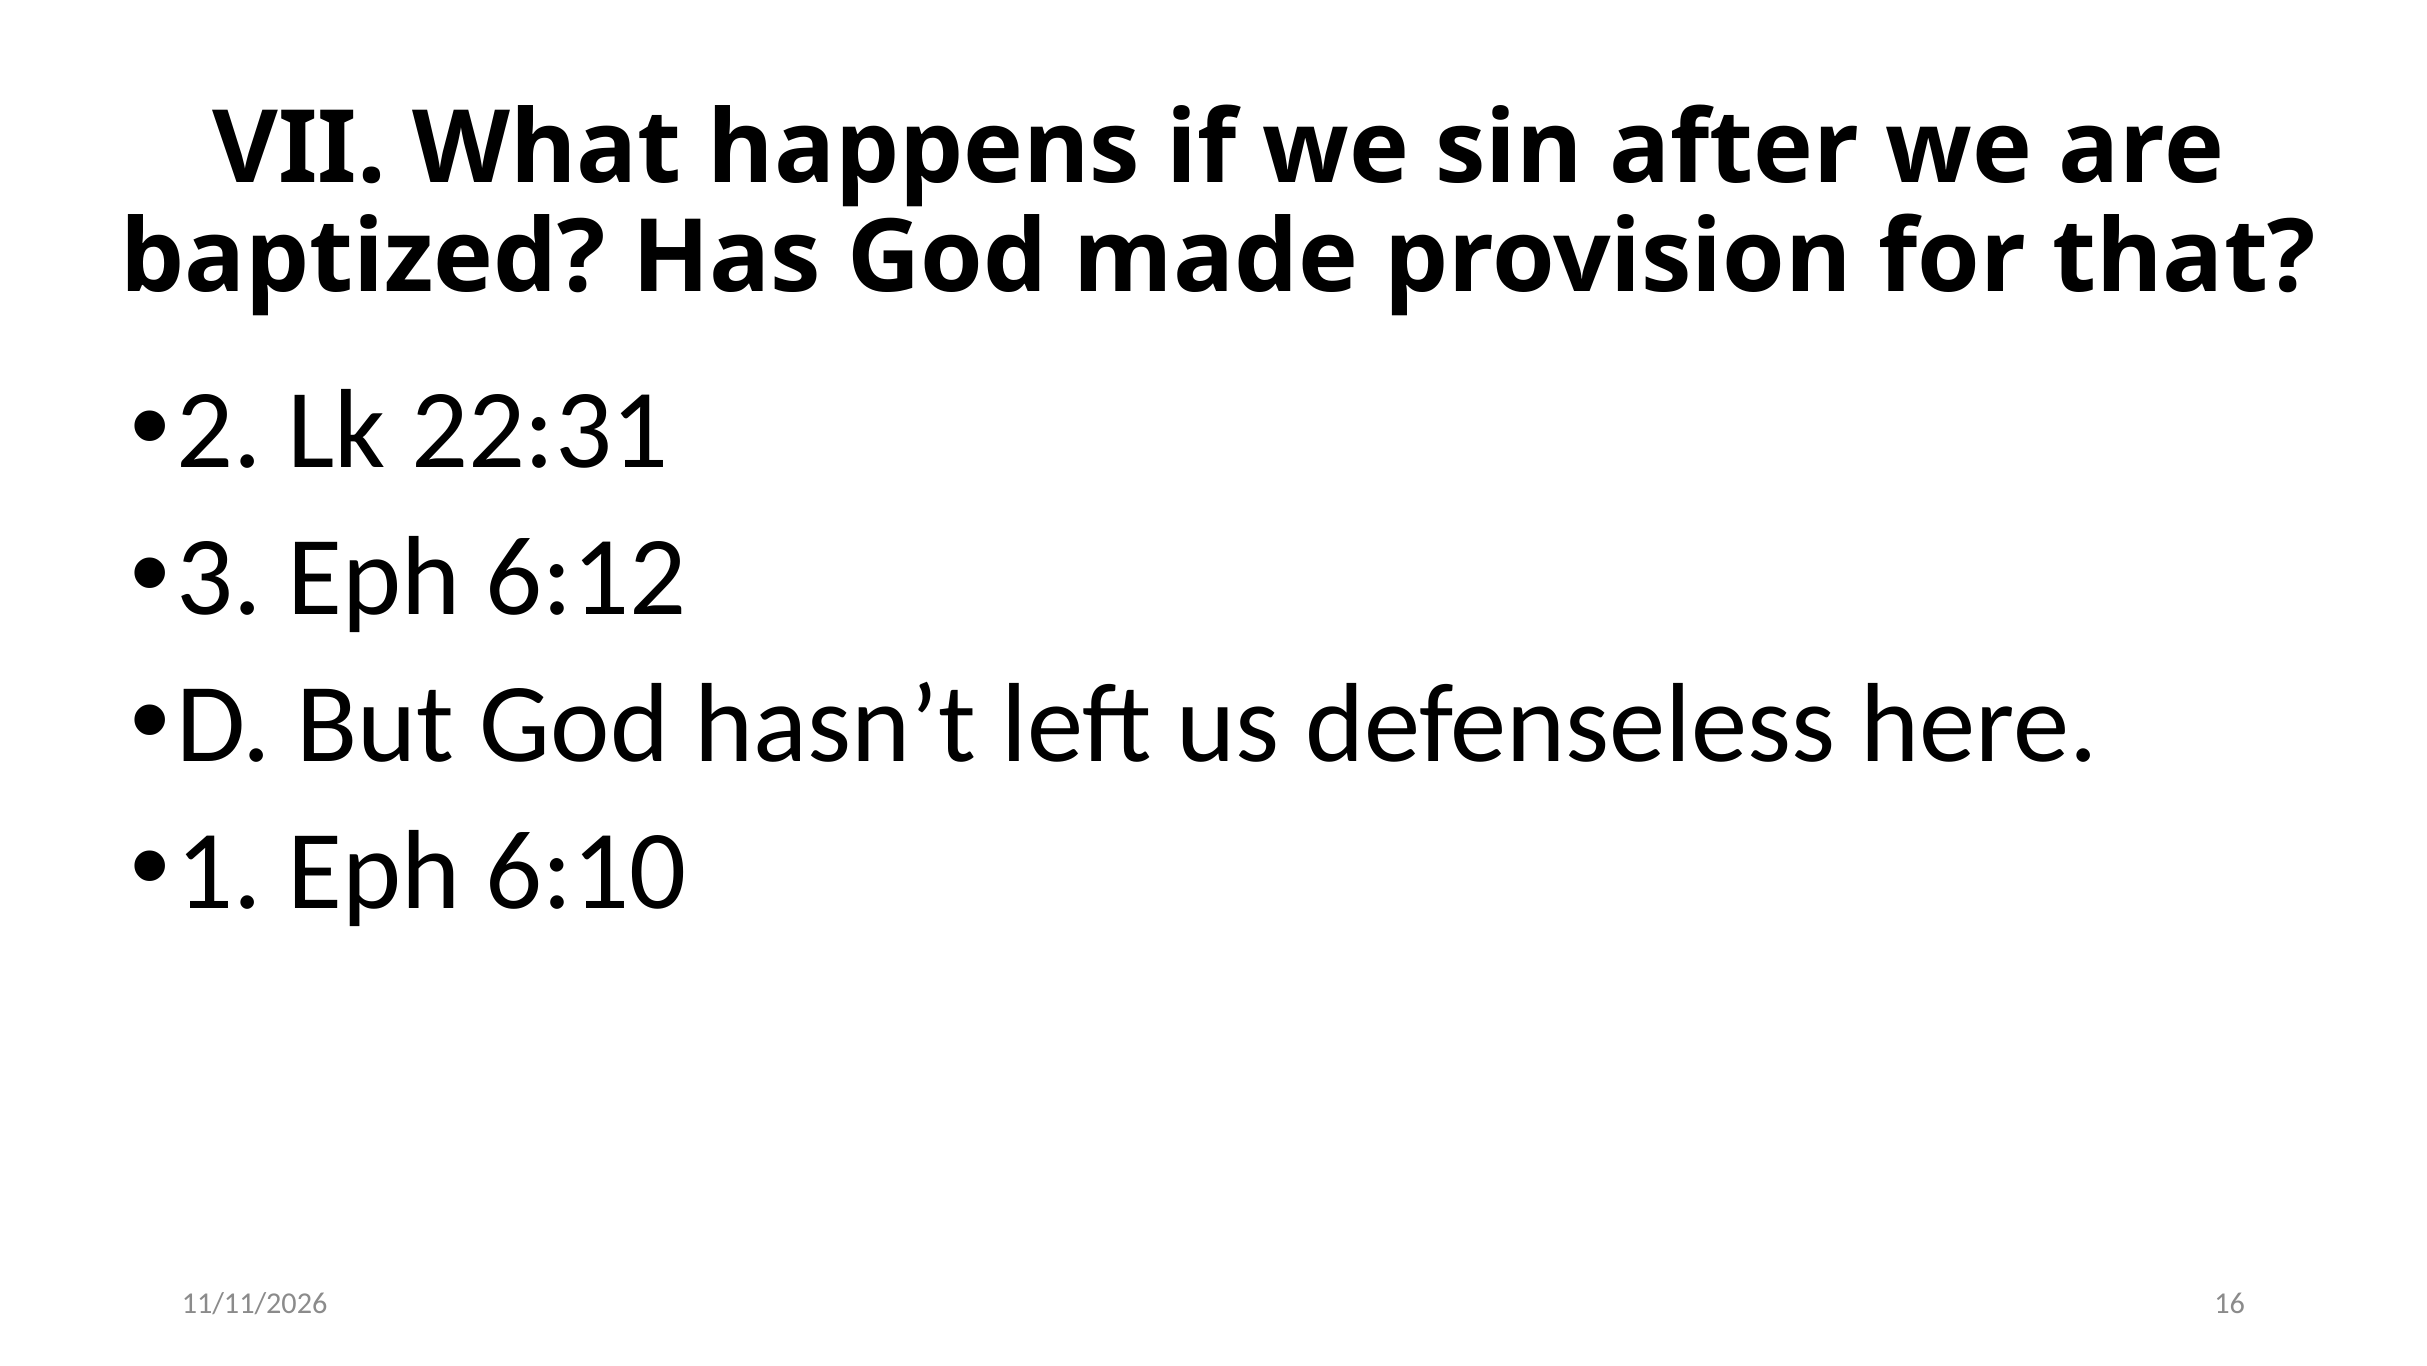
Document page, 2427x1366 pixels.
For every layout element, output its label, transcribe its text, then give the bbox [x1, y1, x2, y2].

slide_number 16 [1714, 1265, 2260, 1338]
title VII. What happens if we sin after we are baptized? Has God made provision for that? [89, 72, 2348, 337]
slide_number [166, 1265, 713, 1338]
list 2. Lk 22:31 3. Eph 6:12 D. But God hasn’t left us defenseless here. 1. Eph 6:10 [115, 363, 2300, 1230]
